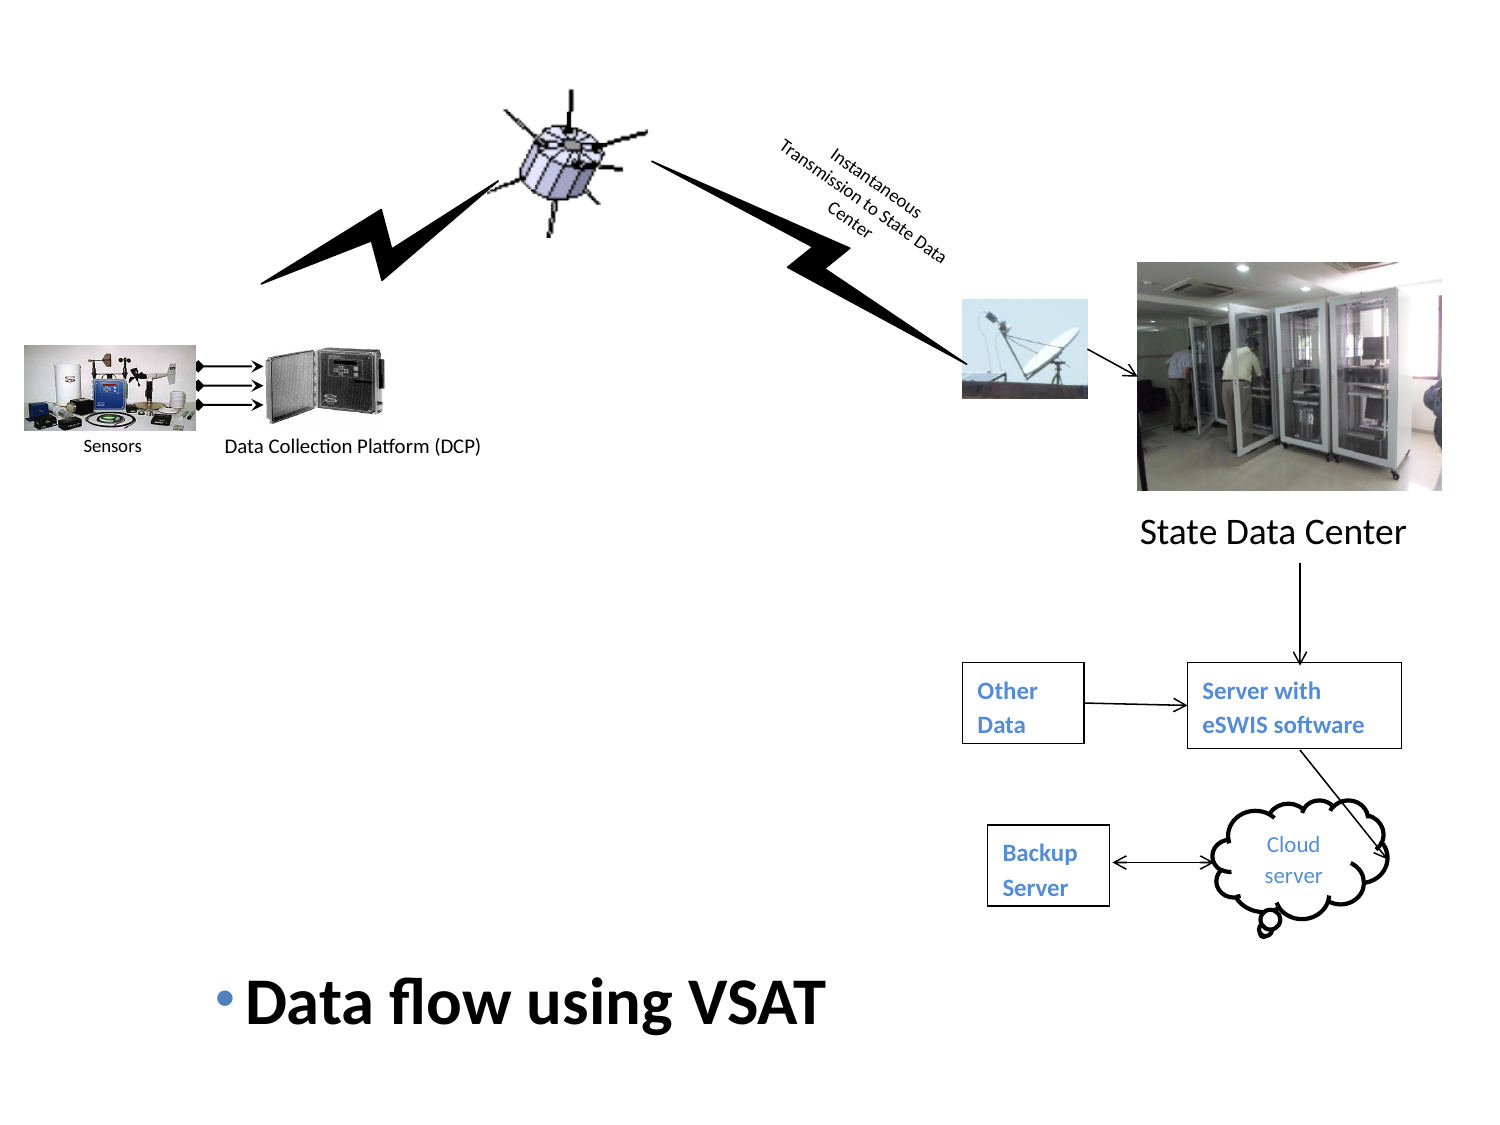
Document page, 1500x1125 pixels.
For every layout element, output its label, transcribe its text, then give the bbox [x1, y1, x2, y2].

text_box Instantaneous Transmission to State Data Center [743, 98, 986, 304]
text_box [192, 345, 514, 492]
text_box State Data Center [1125, 499, 1459, 605]
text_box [24, 345, 264, 465]
text_box Cloud server [1210, 798, 1390, 939]
text_box [654, 162, 957, 360]
text_box Backup Server [987, 824, 1110, 907]
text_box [487, 87, 651, 238]
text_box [1087, 348, 1138, 377]
picture [962, 299, 1088, 399]
text_box Data flow using VSAT [199, 950, 1250, 1080]
text_box Other Data [962, 662, 1085, 744]
text_box Server with eSWIS software [1187, 662, 1402, 749]
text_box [1084, 702, 1188, 706]
text_box [261, 191, 482, 284]
picture [1137, 262, 1442, 491]
